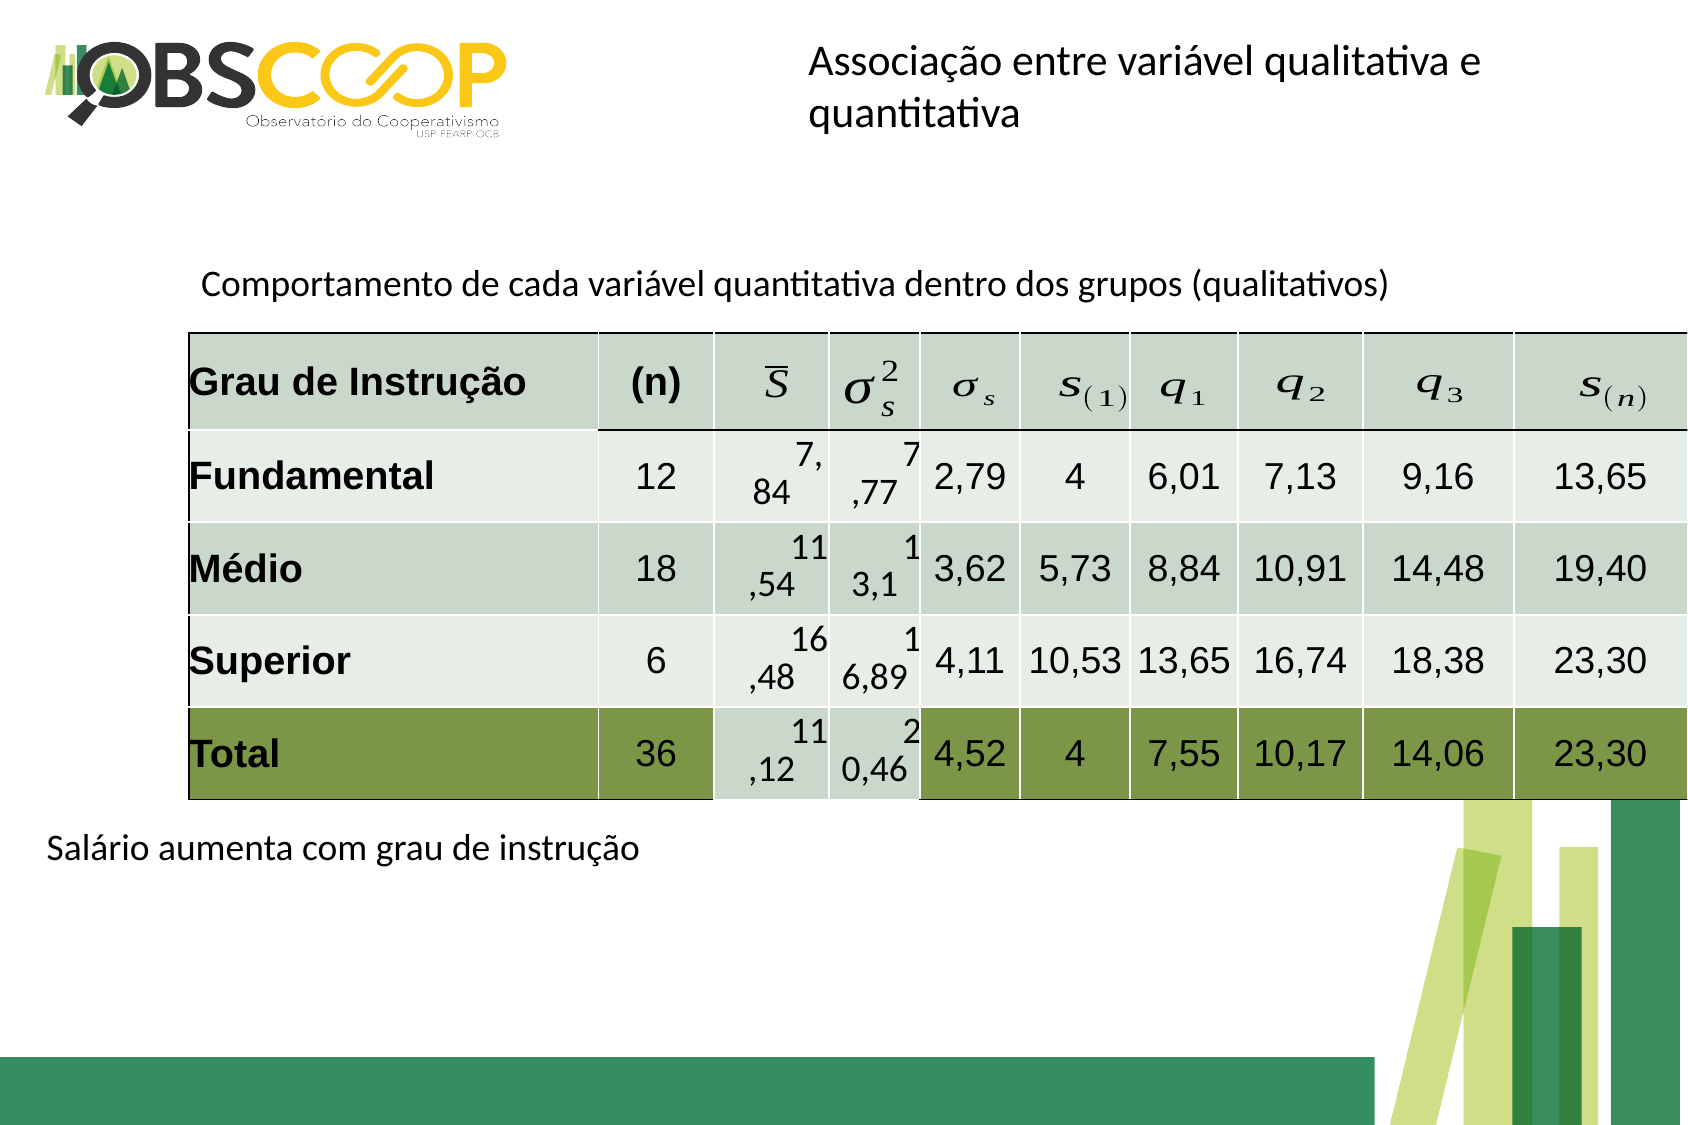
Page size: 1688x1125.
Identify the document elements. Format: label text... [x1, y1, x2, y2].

table_header [1239, 334, 1362, 429]
table_cell 7,55 [1131, 708, 1237, 799]
table_cell 23,30 [1515, 708, 1687, 799]
table_cell 10,53 [1021, 616, 1129, 706]
table_header [1131, 334, 1237, 429]
table_cell 18 [599, 523, 713, 614]
picture [1374, 800, 1688, 1125]
table_cell 8,84 [1131, 523, 1237, 614]
table_cell 23,30 [1515, 616, 1687, 706]
table_cell 5,73 [1021, 523, 1129, 614]
text_box [1415, 361, 1464, 407]
text_box [1275, 361, 1326, 407]
text_box Salário aumenta com grau de instrução [39, 815, 657, 876]
table_cell Total [190, 708, 598, 799]
table_header [1364, 334, 1513, 429]
table_cell 16,89 [830, 616, 919, 706]
table_cell 19,40 [1515, 523, 1687, 614]
table_cell 11,12 [715, 708, 828, 799]
table_header [715, 334, 828, 429]
text_box [1575, 361, 1649, 415]
table_cell Fundamental [190, 431, 598, 521]
table_cell 7,77 [830, 431, 919, 521]
table_cell 12 [599, 431, 713, 521]
table_cell 13,65 [1515, 431, 1687, 521]
table_cell 4 [1021, 431, 1129, 521]
table_cell 36 [599, 708, 713, 799]
table_cell 7,13 [1239, 431, 1362, 521]
table_cell 4,11 [921, 616, 1019, 706]
table_cell 10,17 [1239, 708, 1362, 799]
table_header (n) [599, 334, 713, 429]
table_cell 2,79 [921, 431, 1019, 521]
table_cell 11,54 [715, 523, 828, 614]
table_header [1515, 334, 1687, 429]
table_cell 18,38 [1364, 616, 1513, 706]
table_cell 13,1 [830, 523, 919, 614]
table_cell 14,06 [1364, 708, 1513, 799]
picture [0, 0, 552, 169]
table_header [830, 334, 919, 429]
table_header [1021, 334, 1129, 429]
text_box [843, 352, 899, 424]
text_box [1159, 365, 1206, 411]
text_box Associação entre variável qualitativa e quantitativa [800, 23, 1641, 144]
table_cell 4,52 [921, 708, 1019, 799]
table_header [921, 334, 1019, 429]
table_cell 10,91 [1239, 523, 1362, 614]
table_cell 6,01 [1131, 431, 1237, 521]
table_cell 3,62 [921, 523, 1019, 614]
text_box [1054, 361, 1129, 415]
table_cell 16,74 [1239, 616, 1362, 706]
table_cell 6 [599, 616, 713, 706]
table_cell 9,16 [1364, 431, 1513, 521]
table_cell Médio [190, 523, 598, 614]
table_cell 16,48 [715, 616, 828, 706]
table_cell Superior [190, 616, 598, 706]
text_box [762, 361, 790, 407]
table_cell 7,84 [715, 431, 828, 521]
table_header Grau de Instrução [190, 334, 598, 429]
table_cell 20,46 [830, 708, 919, 799]
table_cell 4 [1021, 708, 1129, 799]
table_cell 13,65 [1131, 616, 1237, 706]
text_box [952, 365, 998, 411]
table_cell 14,48 [1364, 523, 1513, 614]
text_box Comportamento de cada variável quantitativa dentro dos grupos (qualitativos) [193, 250, 1399, 311]
